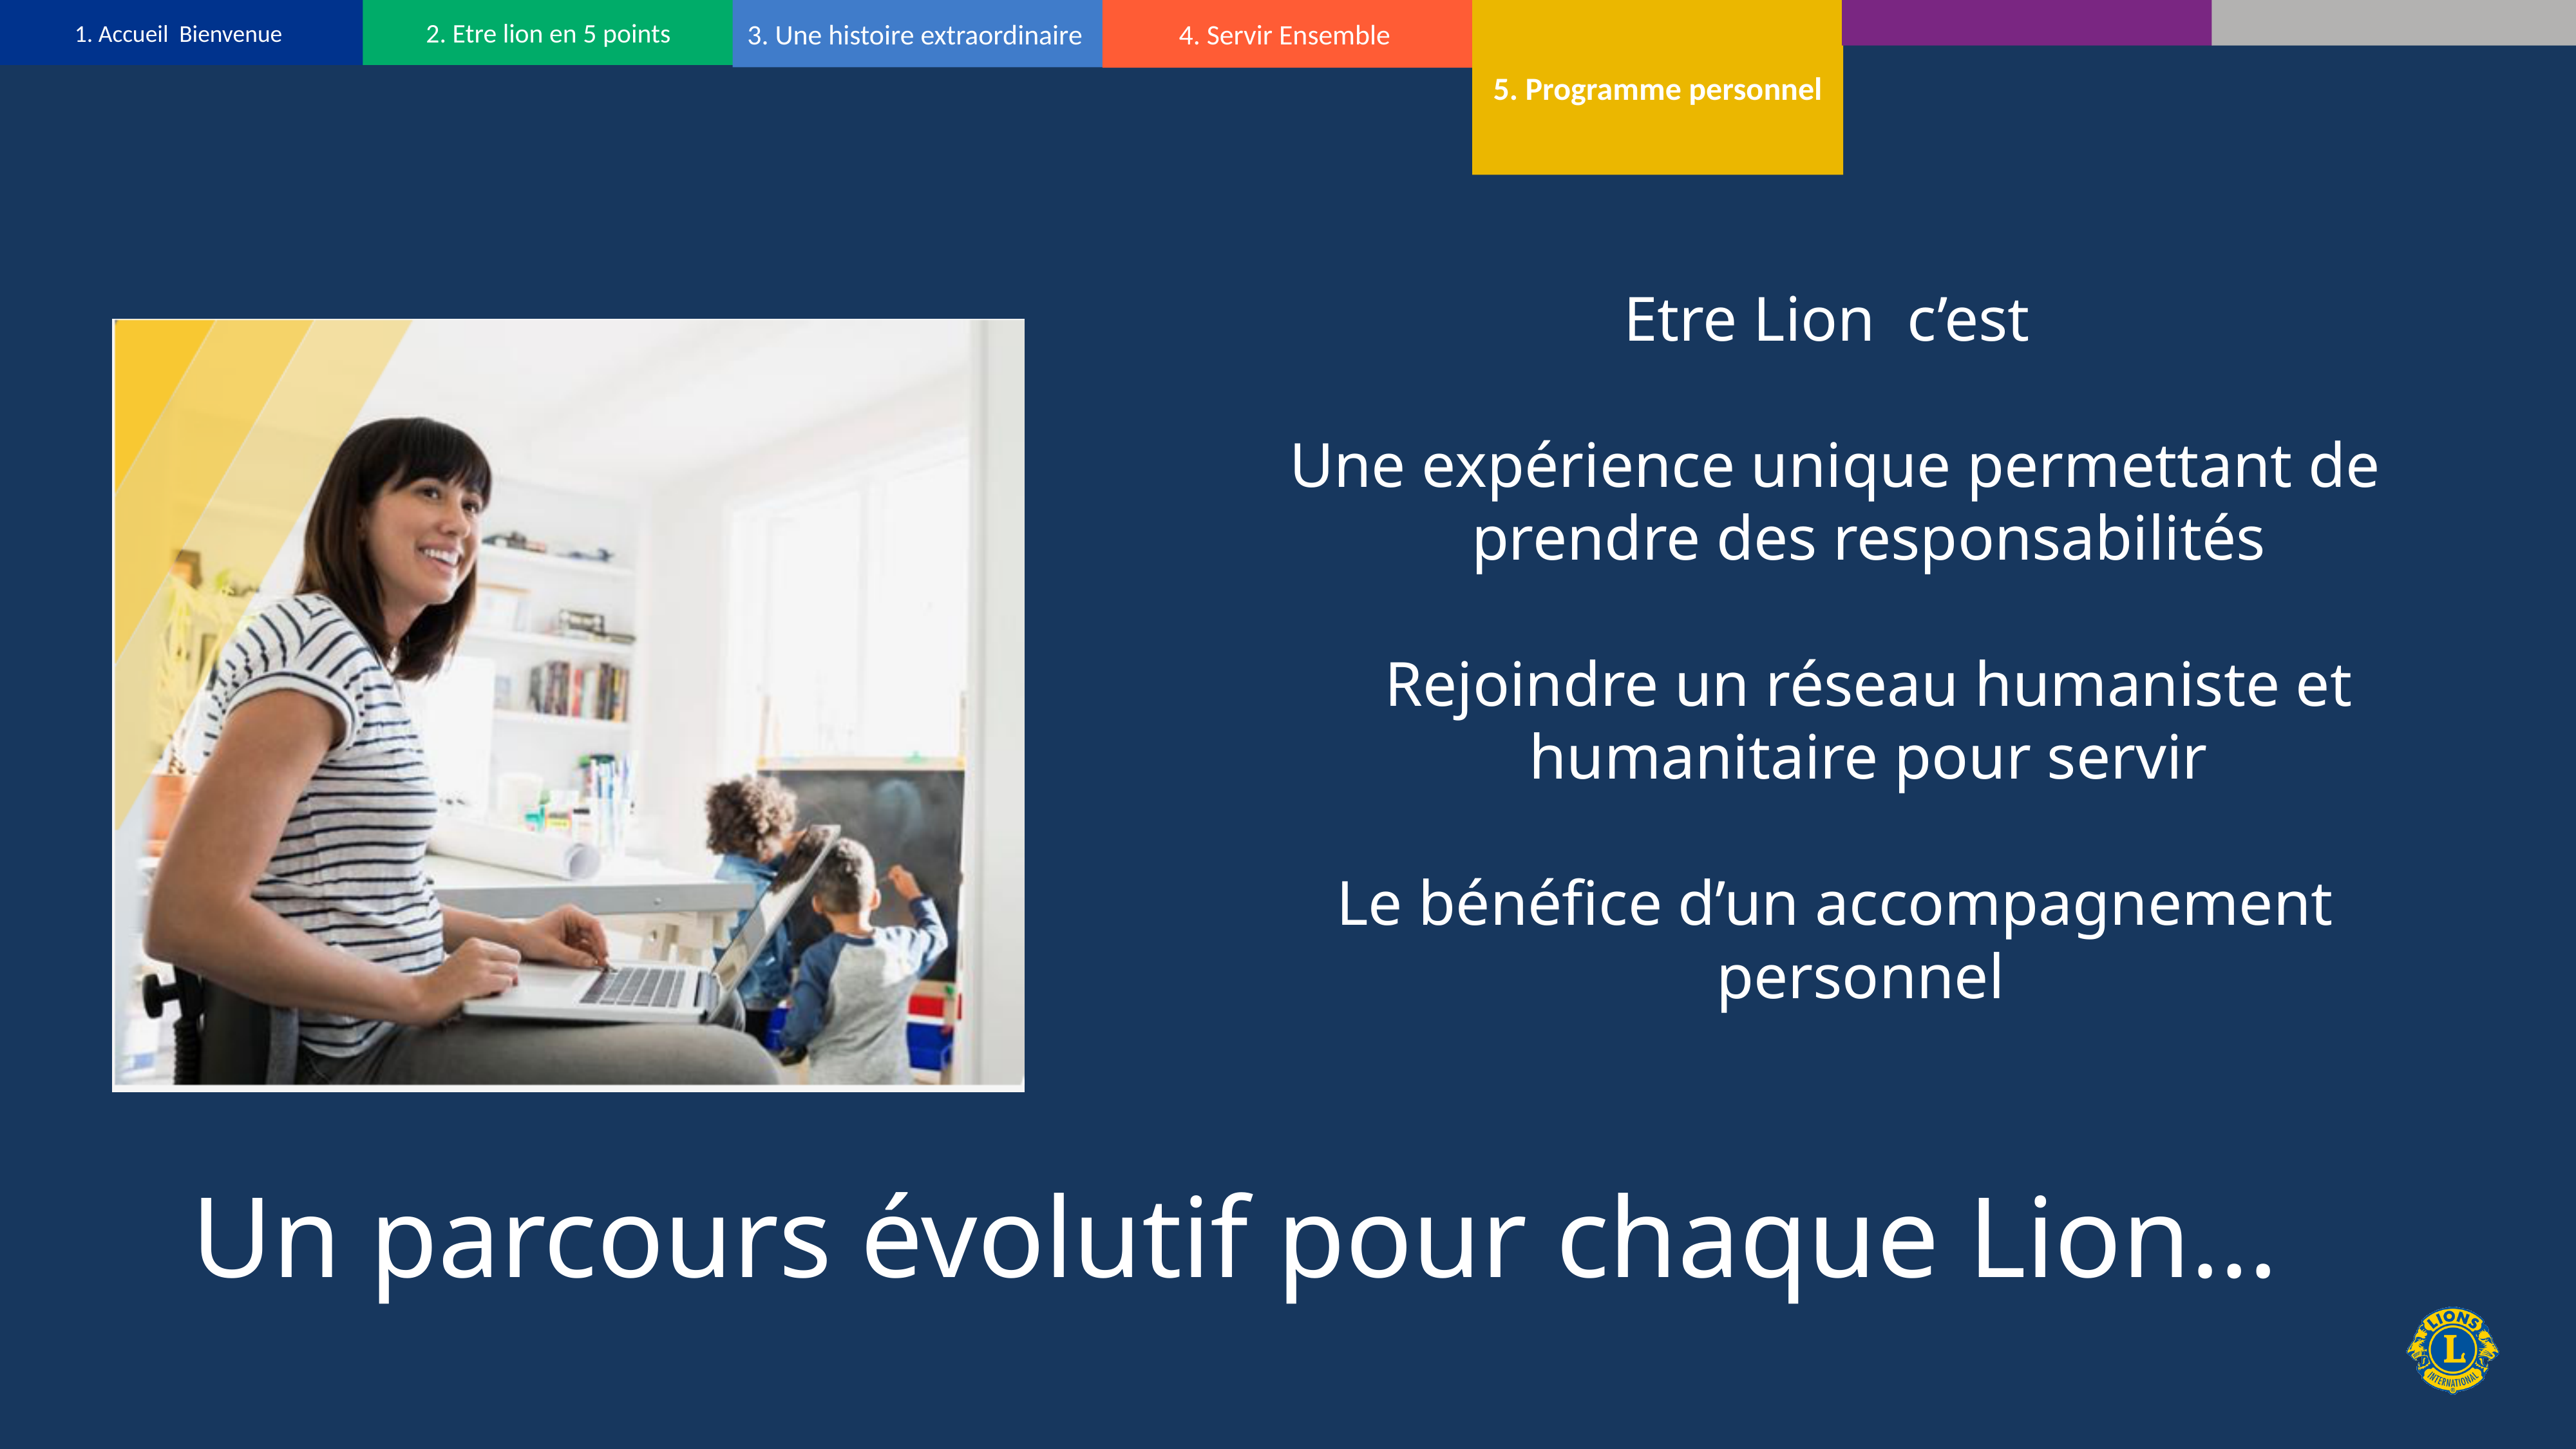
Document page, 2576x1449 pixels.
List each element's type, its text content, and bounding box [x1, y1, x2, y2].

picture [2406, 1306, 2499, 1395]
text_box Un parcours évolutif pour chaque Lion… [169, 1135, 2302, 1331]
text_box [0, 0, 2576, 175]
title Etre Lion c’est Une expérience unique permettant de prendre des responsabilités Rejoindre un réseau humaniste et humanitaire pour servir Le bénéfice d’un accompagnement personnel [1245, 264, 2424, 1027]
picture [111, 318, 1025, 1092]
